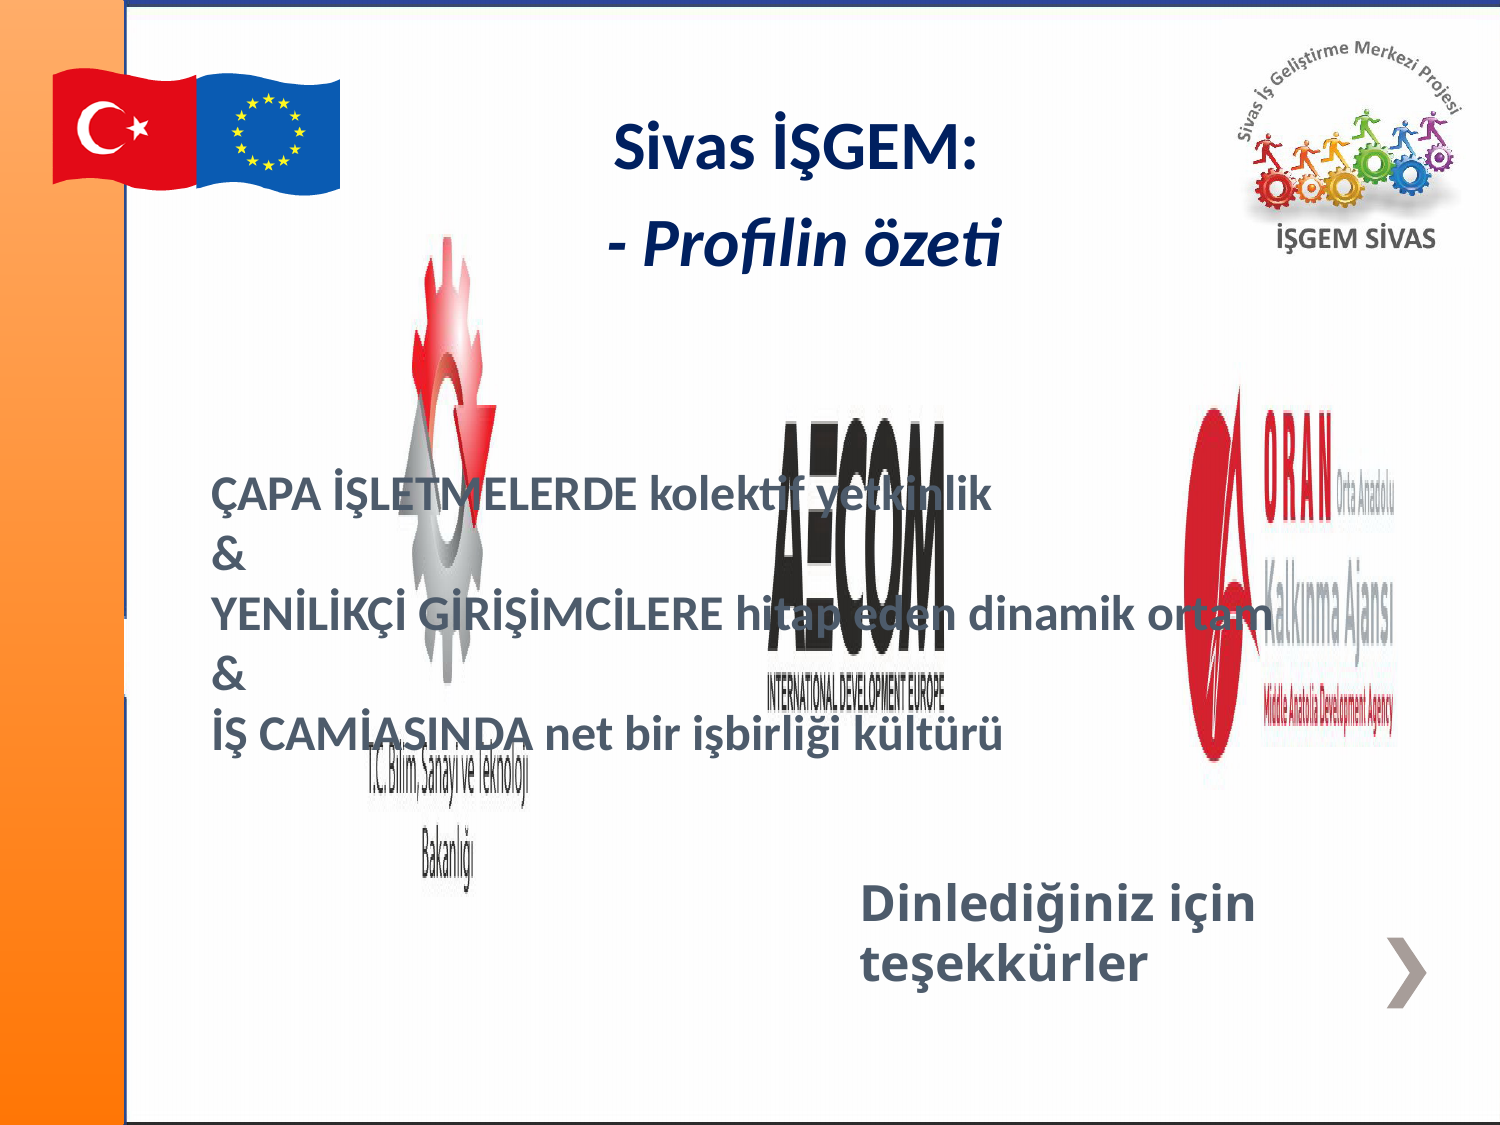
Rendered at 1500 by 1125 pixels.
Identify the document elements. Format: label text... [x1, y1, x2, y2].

text_box Sivas İŞGEM: - Profilin özeti [196, 21, 1412, 288]
picture [48, 0, 1500, 1125]
text_box ÇAPA İŞLETMELERDE kolektif yetkinlik & YENİLİKÇİ GİRİŞİMCİLERE hitap eden dinamik ortam & İŞ CAMİASINDA net bir işbirliği kültürü [196, 408, 1424, 768]
text_box Dinlediğiniz için teşekkürler [844, 864, 1387, 1000]
subtitle [144, 302, 1409, 468]
